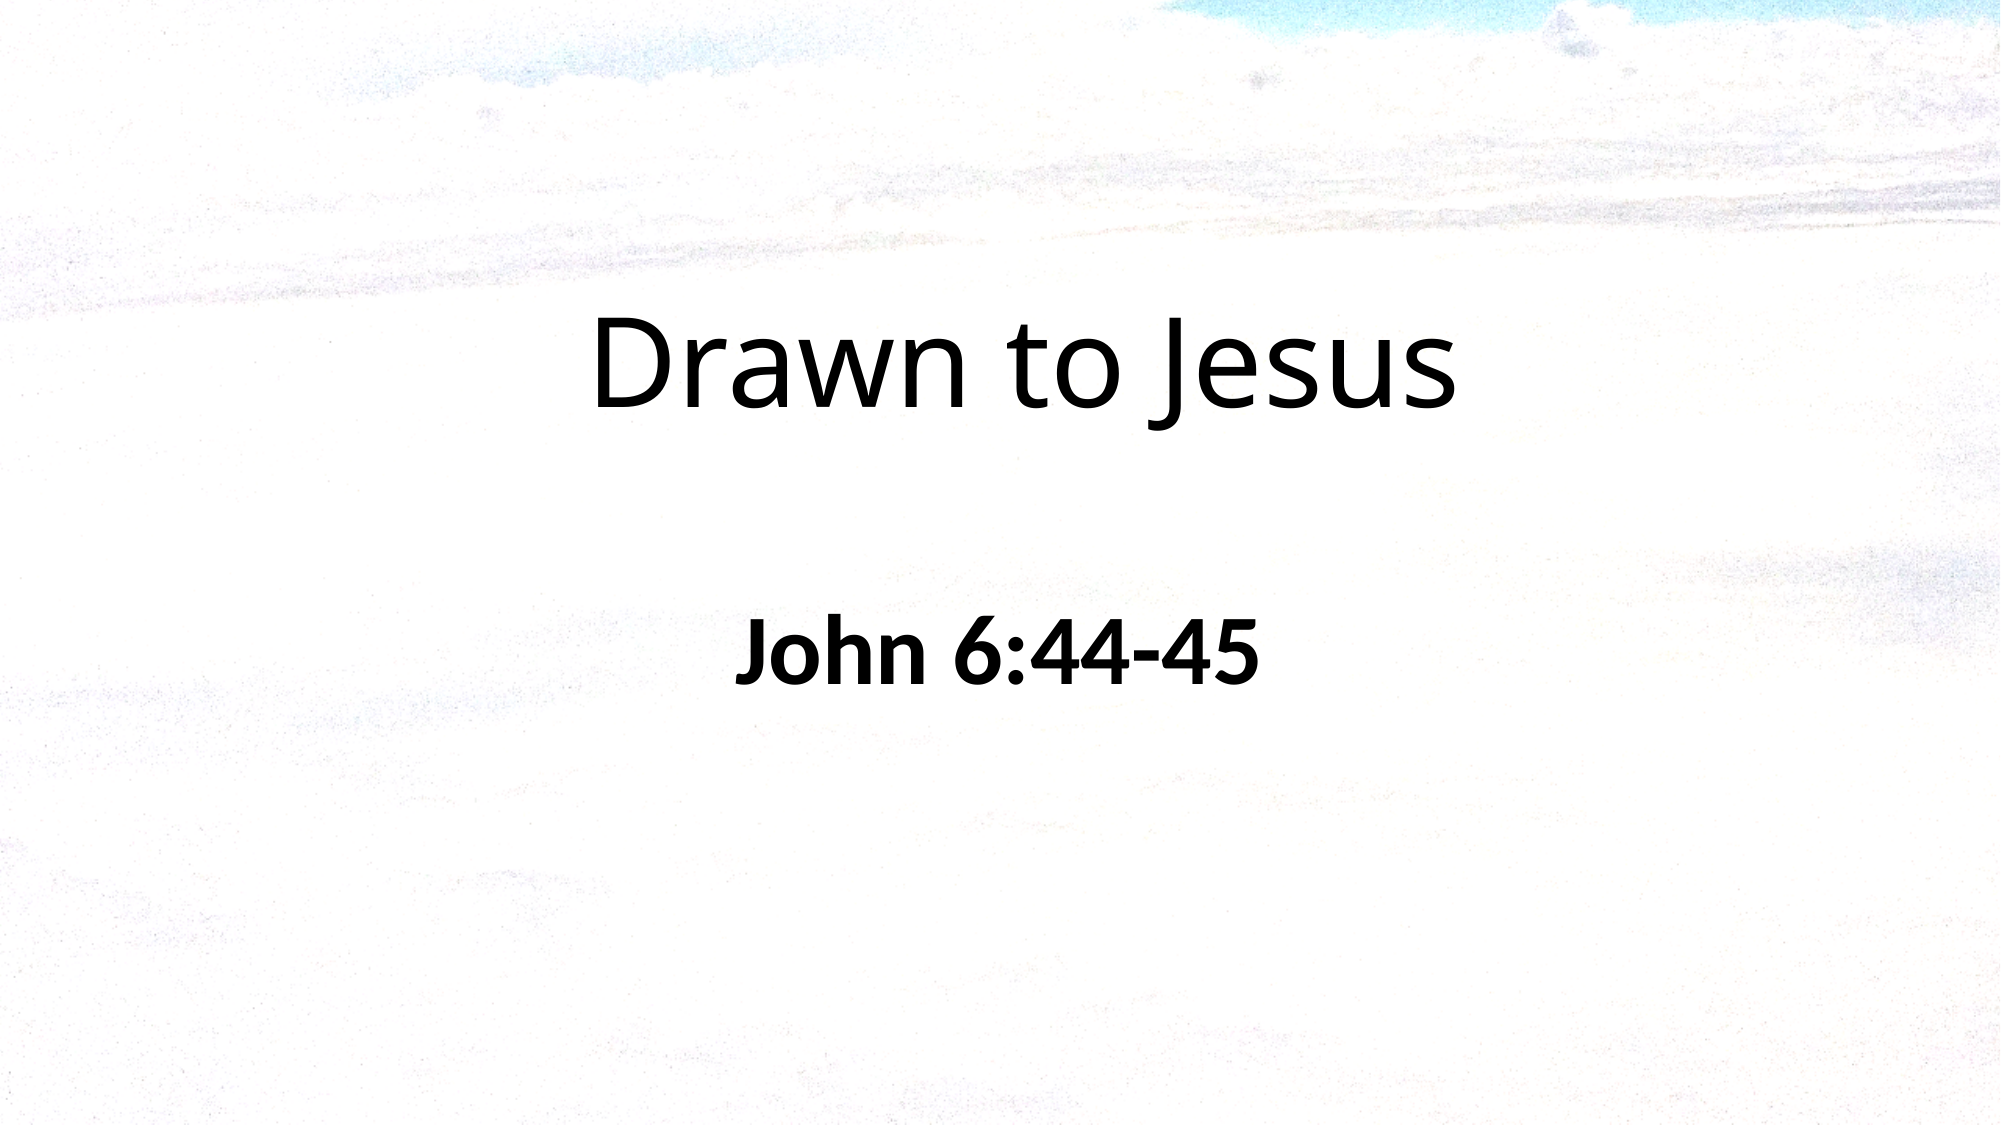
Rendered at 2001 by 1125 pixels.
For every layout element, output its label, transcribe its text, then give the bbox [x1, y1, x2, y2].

picture [0, 0, 2001, 1125]
subtitle John 6:44-45 [249, 590, 1750, 863]
title Drawn to Jesus [273, 190, 1774, 443]
